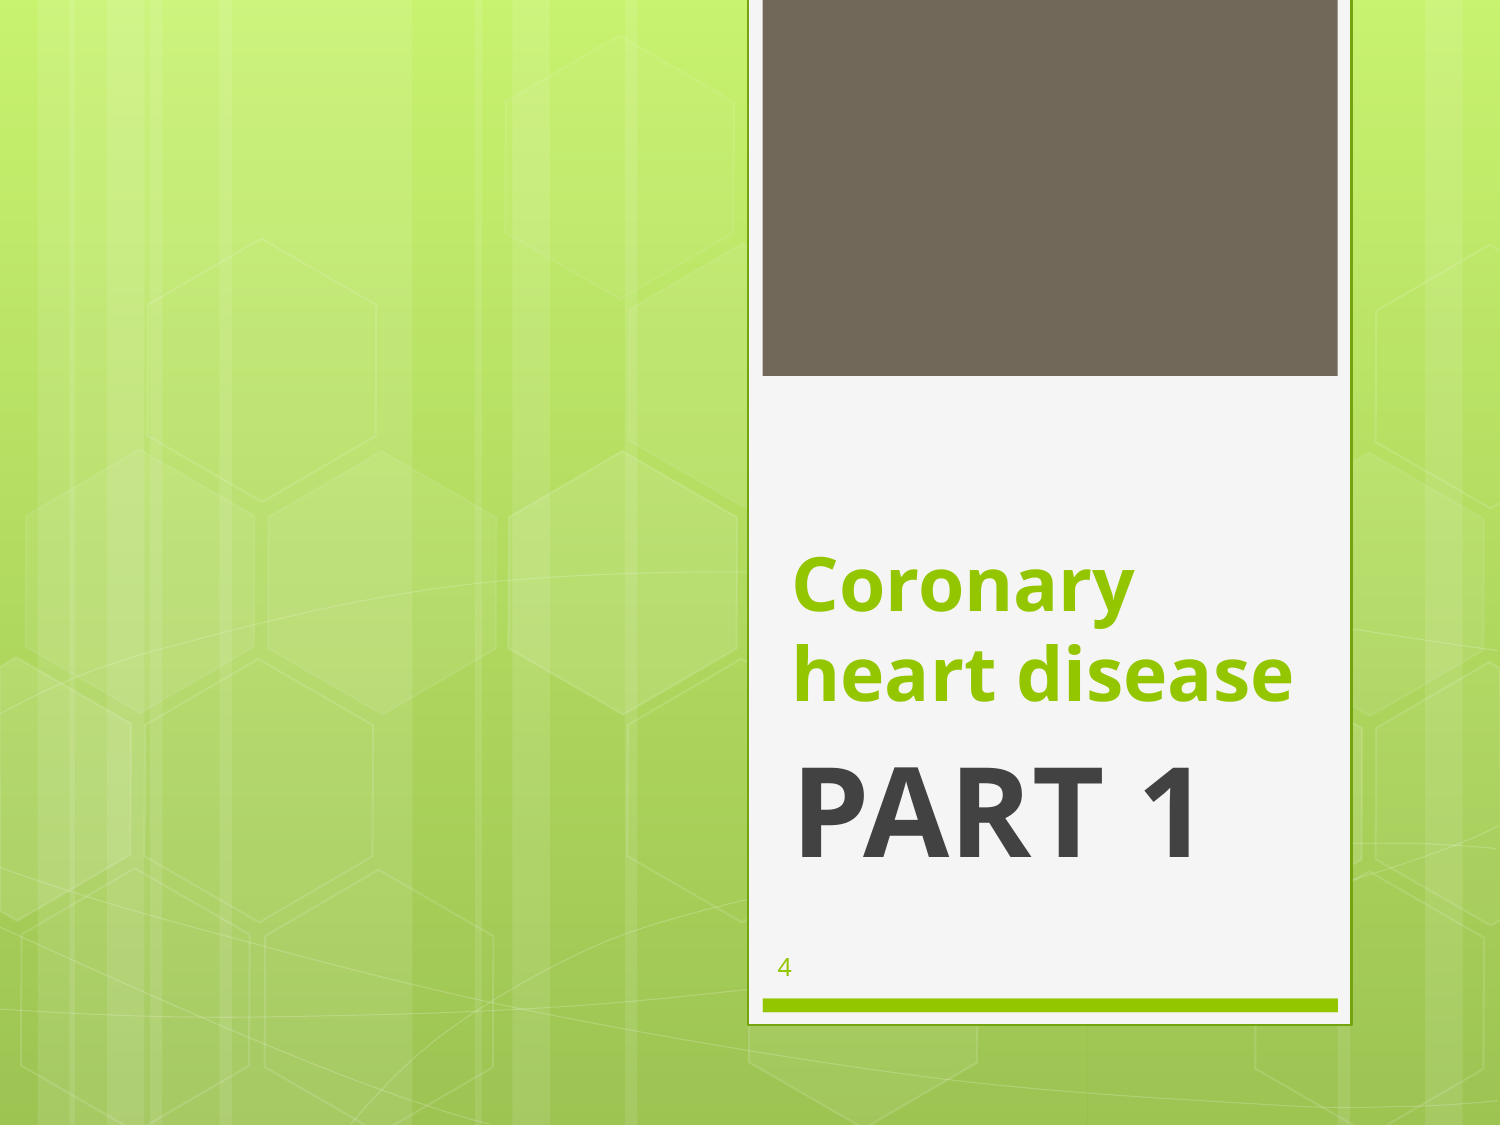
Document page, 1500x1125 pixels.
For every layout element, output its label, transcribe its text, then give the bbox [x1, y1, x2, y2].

title Coronary heart disease [776, 444, 1320, 724]
slide_number 4 [762, 938, 869, 999]
subtitle PART 1 [776, 725, 1320, 933]
